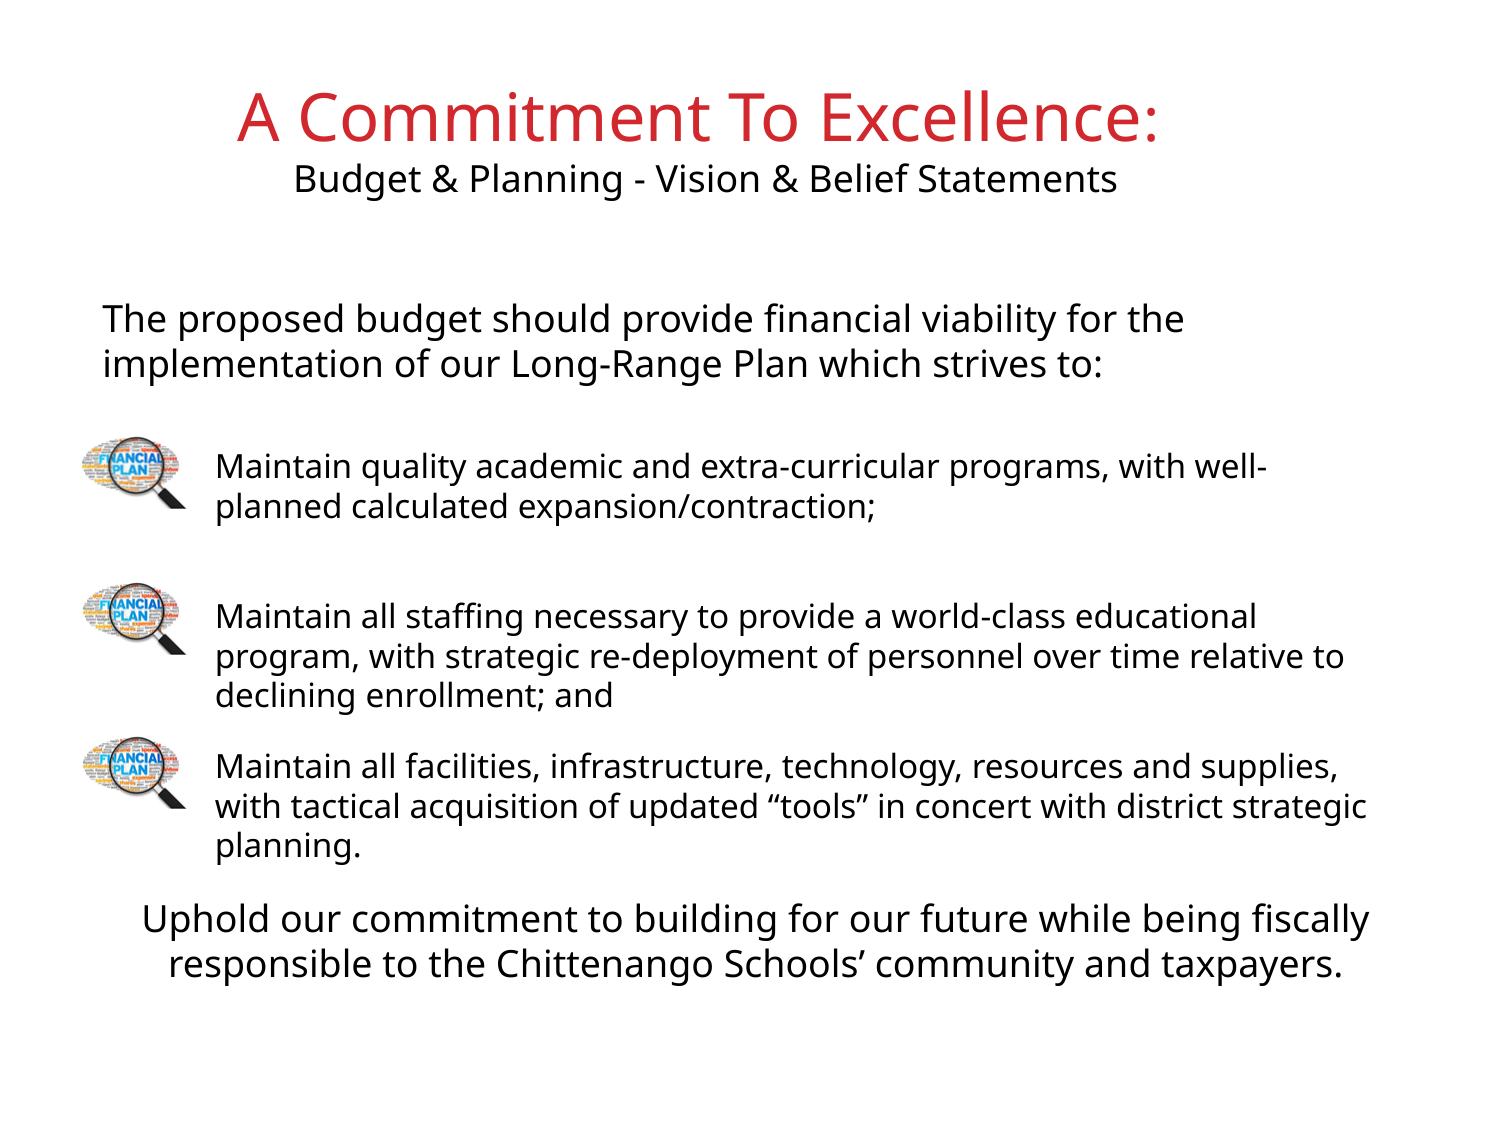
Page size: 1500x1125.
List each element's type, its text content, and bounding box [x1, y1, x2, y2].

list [74, 424, 188, 510]
title A Commitment To Excellence: Budget & Planning - Vision & Belief Statements [75, 25, 1338, 250]
text_box Uphold our commitment to building for our future while being fiscally responsible to the Chittenango Schools’ community and taxpayers. [99, 887, 1413, 993]
picture [74, 570, 189, 655]
text_box The proposed budget should provide financial viability for the implementation of our Long-Range Plan which strives to: [87, 287, 1400, 393]
text_box Maintain all facilities, infrastructure, technology, resources and supplies, with tactical acquisition of updated “tools” in concert with district strategic planning. [199, 737, 1413, 872]
text_box Maintain quality academic and extra-curricular programs, with well-planned calculated expansion/contraction; [200, 437, 1375, 532]
picture [74, 724, 189, 810]
text_box Maintain all staffing necessary to provide a world-class educational program, with strategic re-deployment of personnel over time relative to declining enrollment; and [199, 587, 1400, 722]
